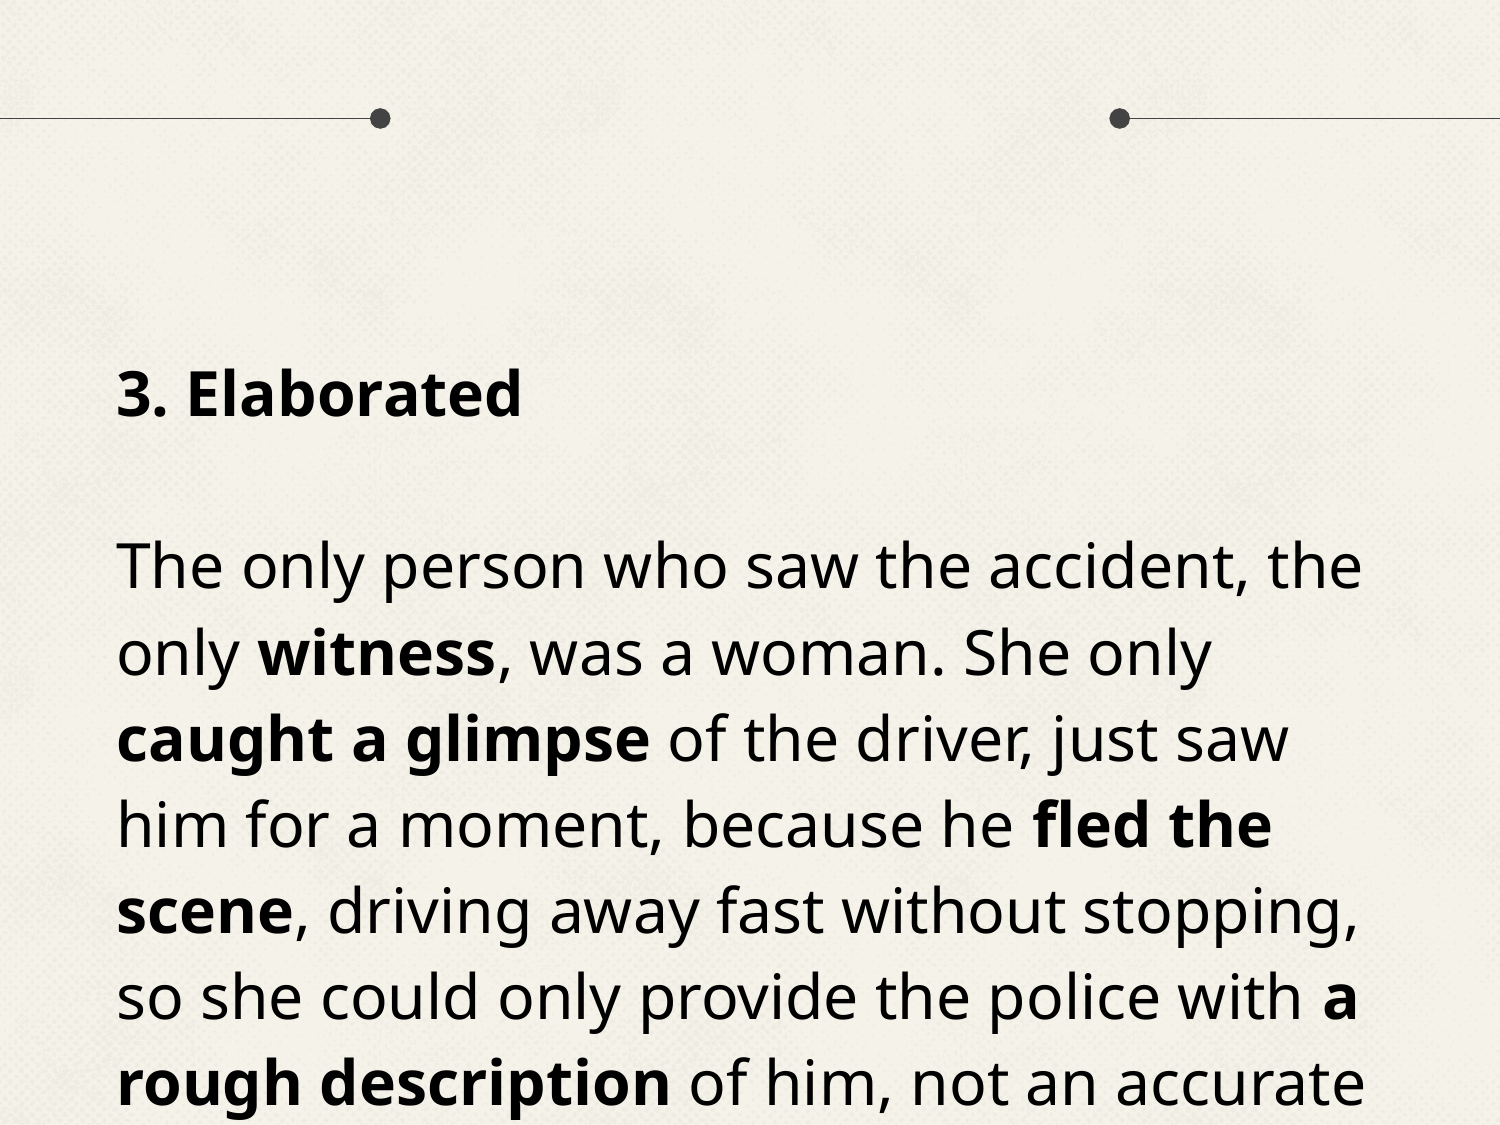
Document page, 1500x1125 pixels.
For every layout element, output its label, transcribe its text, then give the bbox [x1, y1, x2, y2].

picture [0, 0, 1500, 1125]
list 3. Elaborated The only person who saw the accident, the only witness, was a woman. She only caught a glimpse of the driver, just saw him for a moment, because he fled the scene, driving away fast without stopping, so she could only provide the police with a rough description of him, not an accurate one. [101, 327, 1399, 1031]
